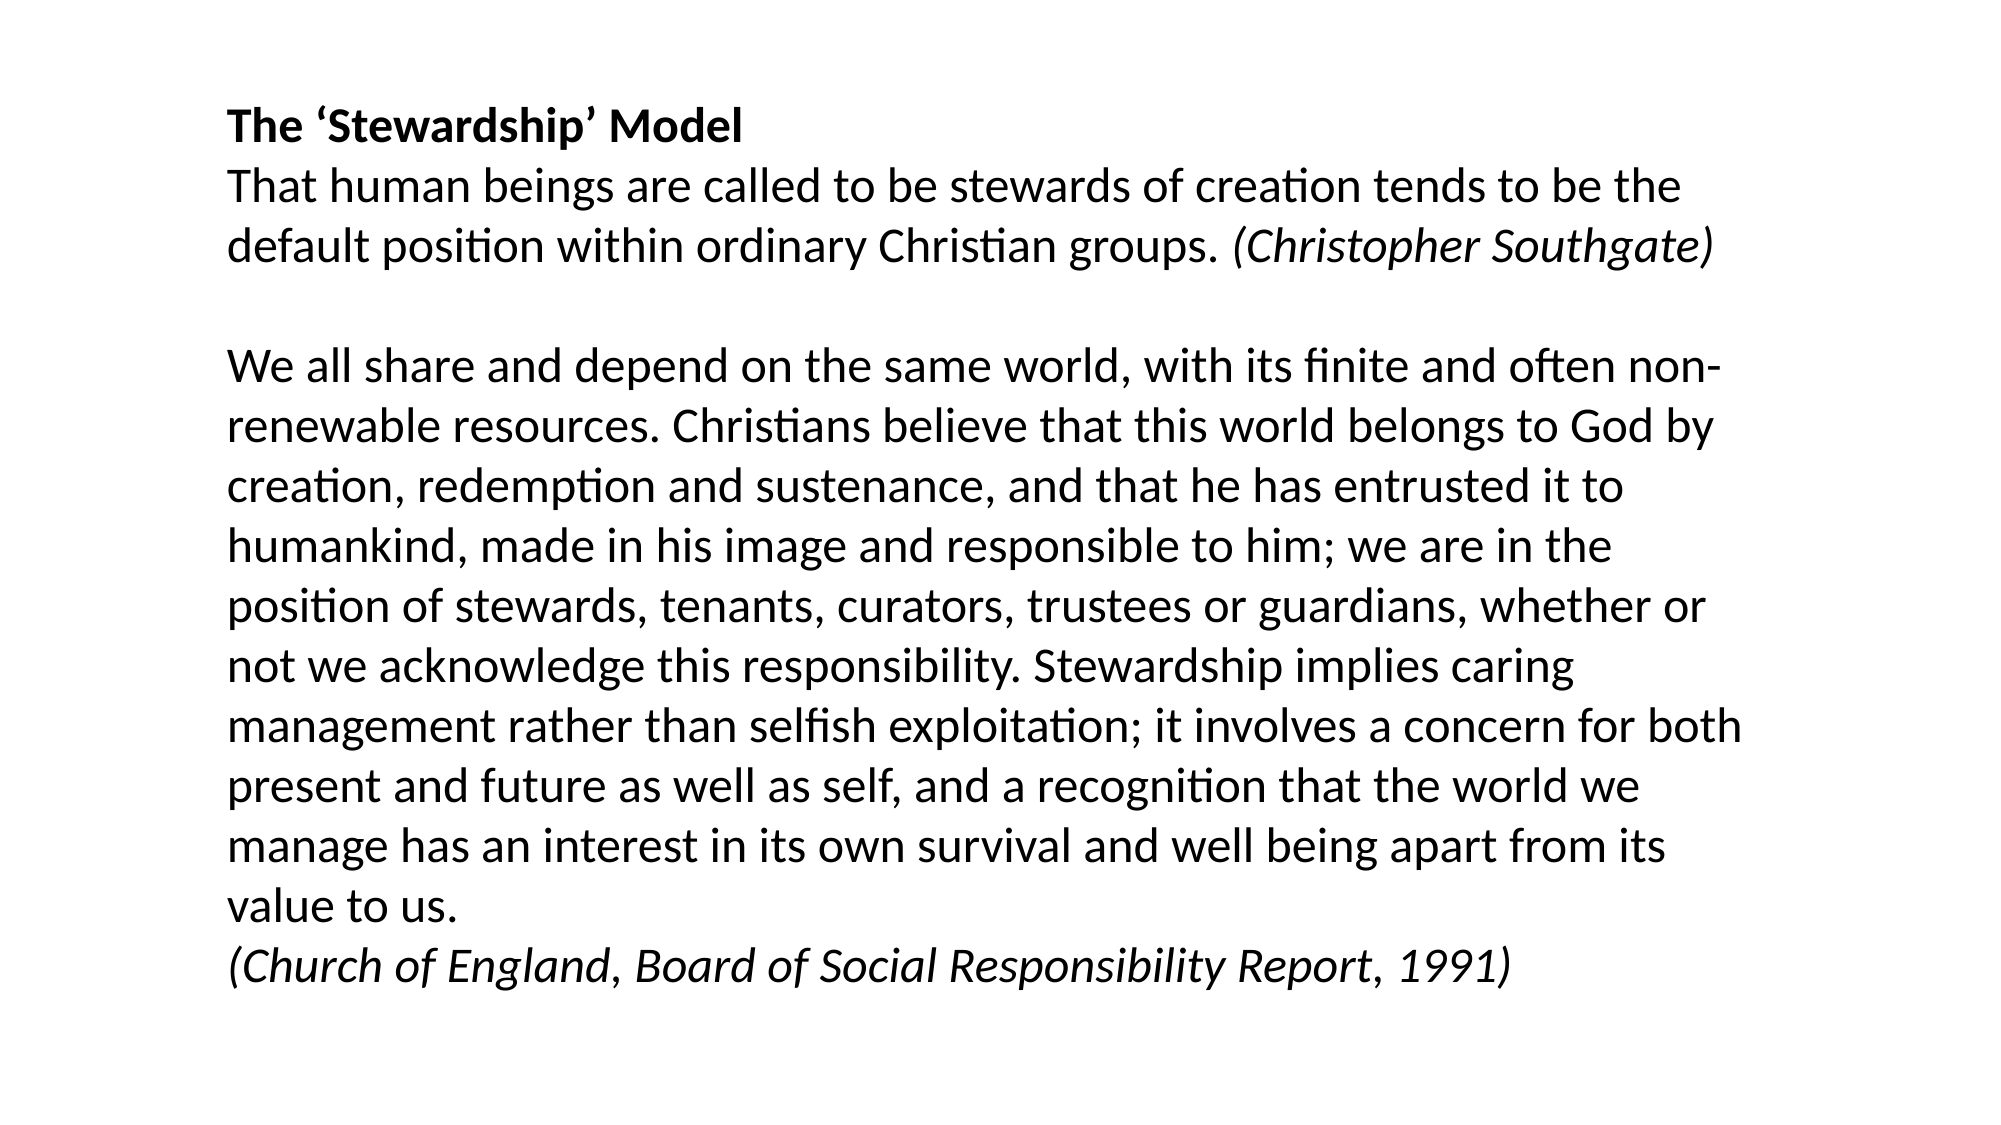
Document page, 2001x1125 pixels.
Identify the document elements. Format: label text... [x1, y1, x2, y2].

text_box The ‘Stewardship’ Model That human beings are called to be stewards of creation tends to be the default position within ordinary Christian groups. (Christopher Southgate) We all share and depend on the same world, with its finite and often non-renewable resources. Christians believe that this world belongs to God by creation, redemption and sustenance, and that he has entrusted it to humankind, made in his image and responsible to him; we are in the position of stewards, tenants, curators, trustees or guardians, whether or not we acknowledge this responsibility. Stewardship implies caring management rather than selfish exploitation; it involves a concern for both present and future as well as self, and a recognition that the world we manage has an interest in its own survival and well being apart from its value to us. (Church of England, Board of Social Responsibility Report, 1991) [212, 85, 1788, 1001]
